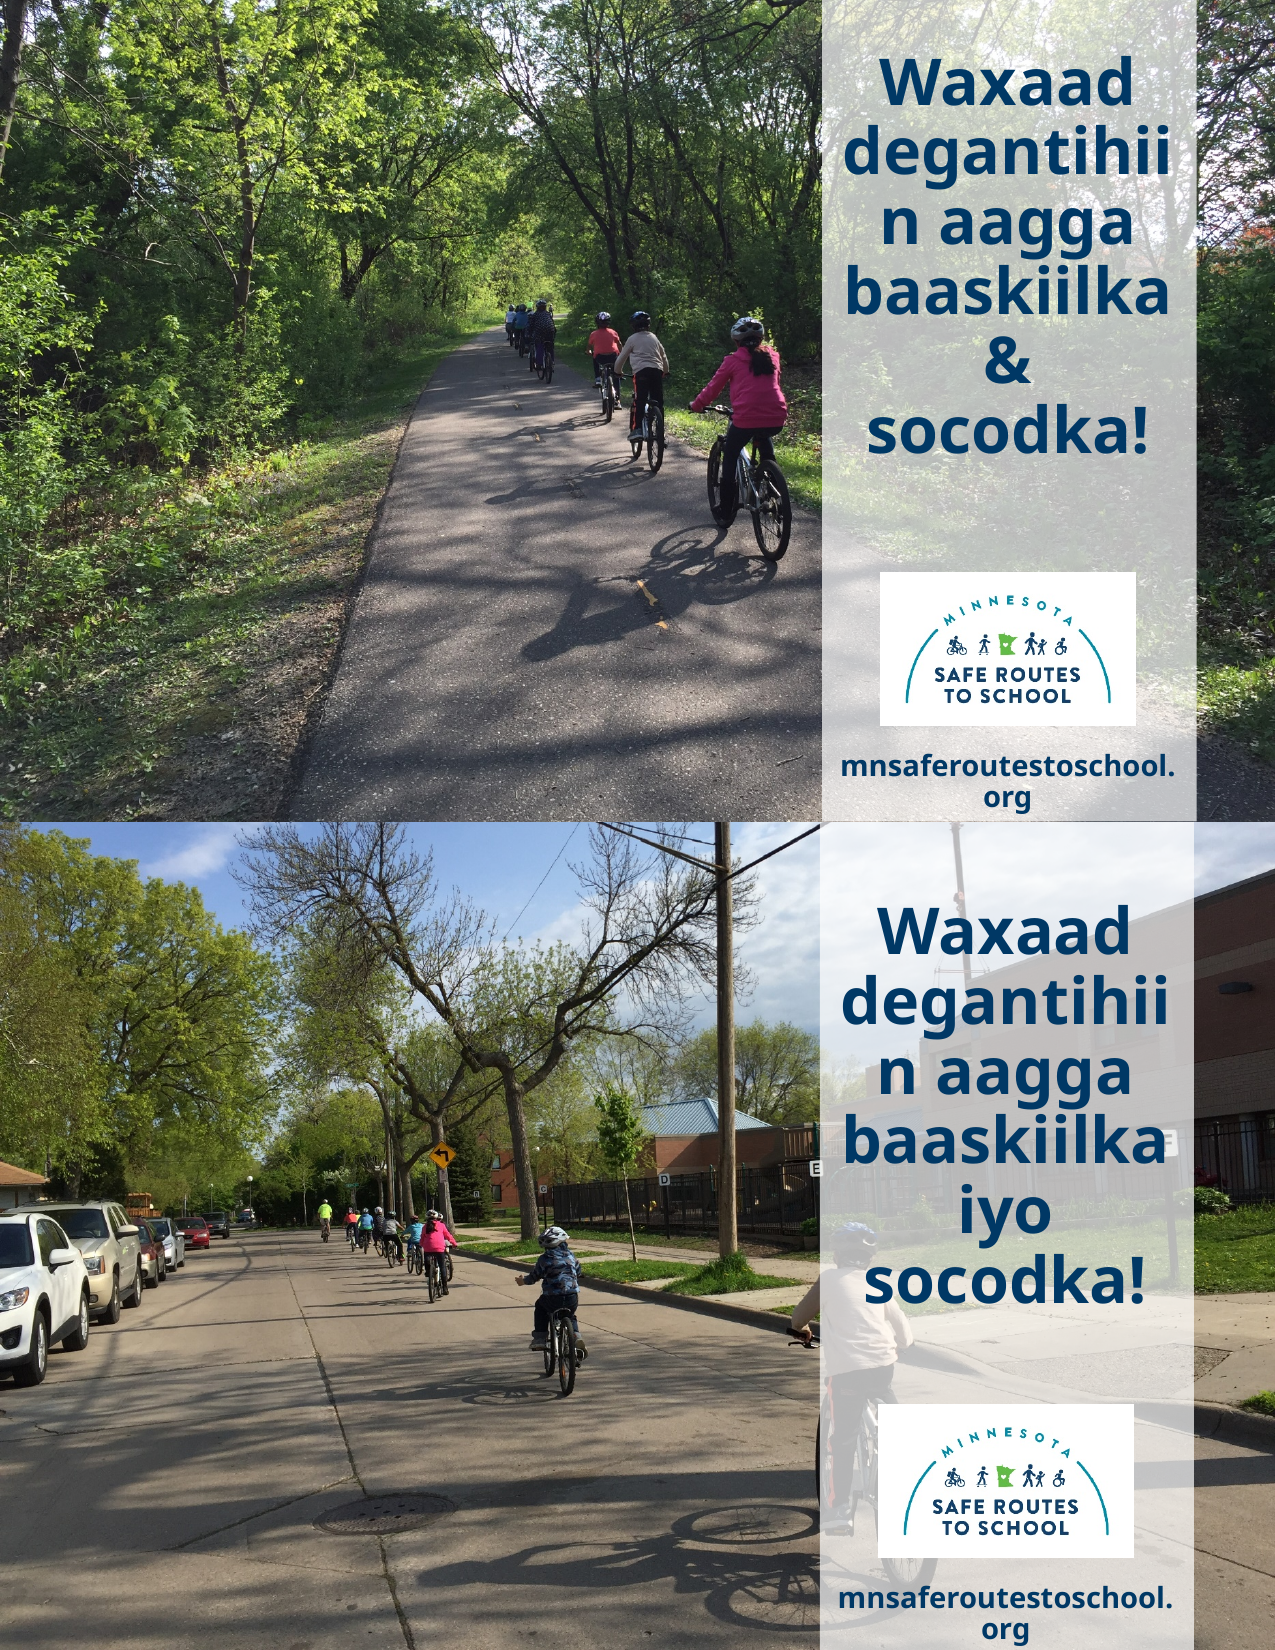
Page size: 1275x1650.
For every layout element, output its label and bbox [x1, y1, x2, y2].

text_box [0, 0, 1275, 839]
text_box [0, 839, 1275, 1650]
